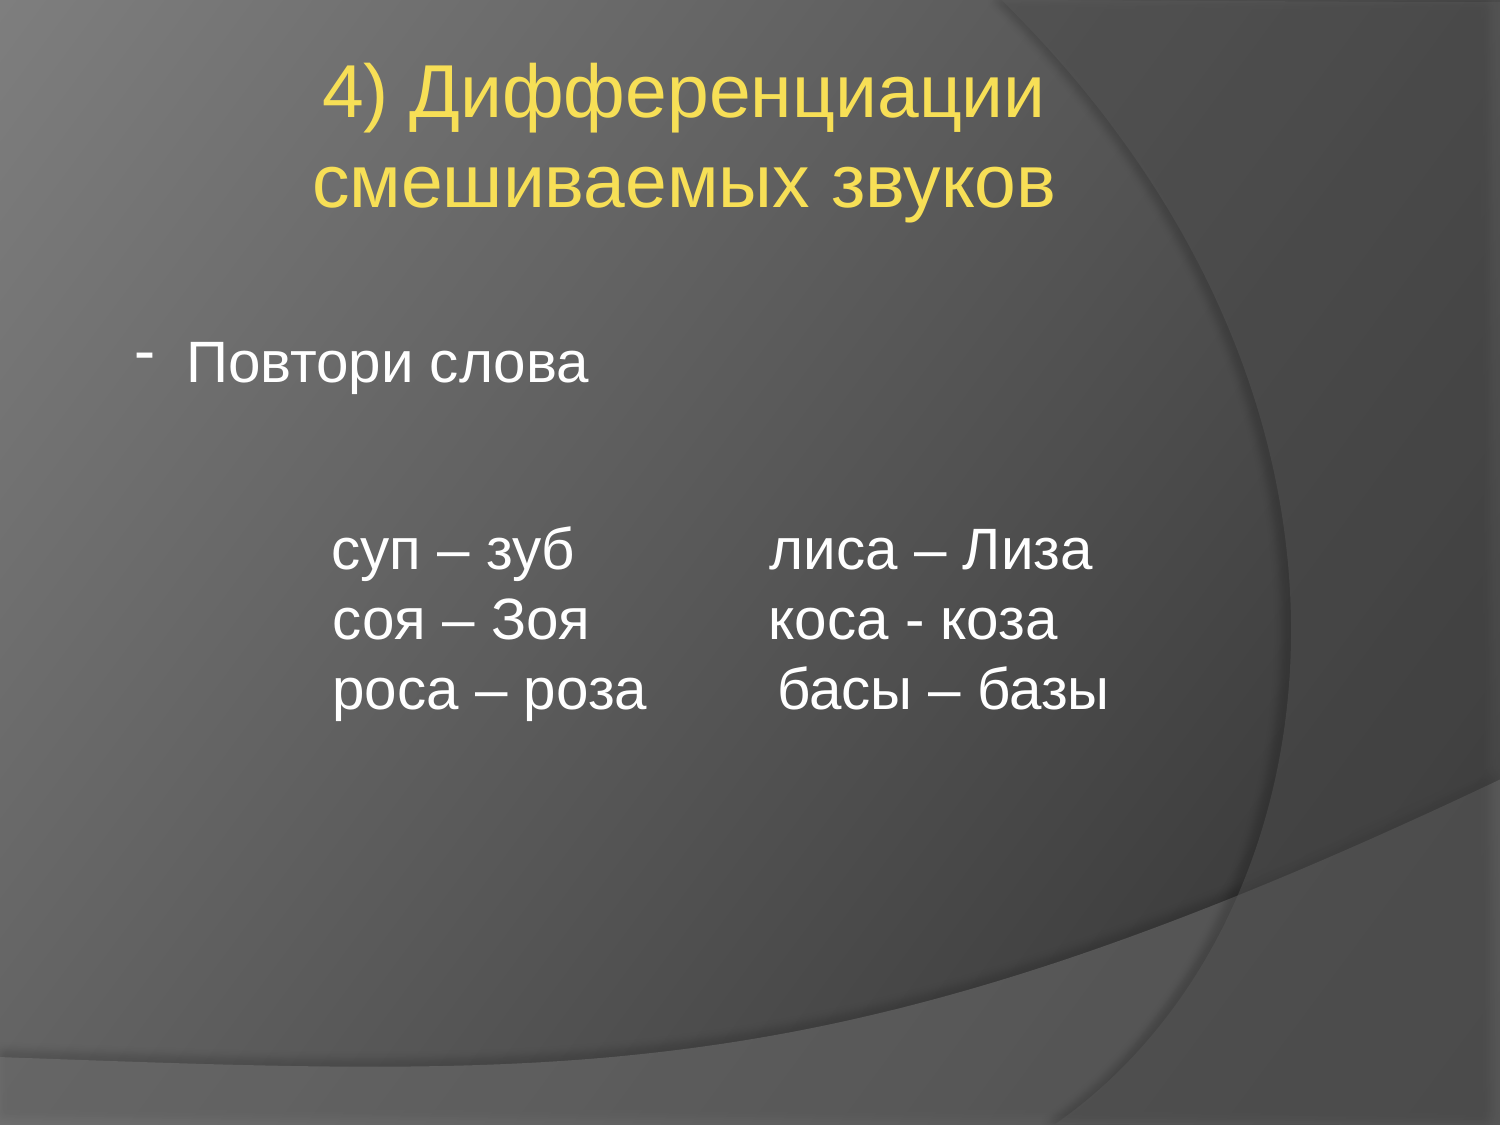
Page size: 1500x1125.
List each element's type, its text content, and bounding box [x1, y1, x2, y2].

list 4) Дифференциации смешиваемых звуков [140, 117, 1229, 223]
text_box суп – зуб лиса – Лиза соя – Зоя коса - коза роса – роза басы – базы [285, 503, 1126, 799]
text_box Повтори слова [120, 316, 605, 402]
